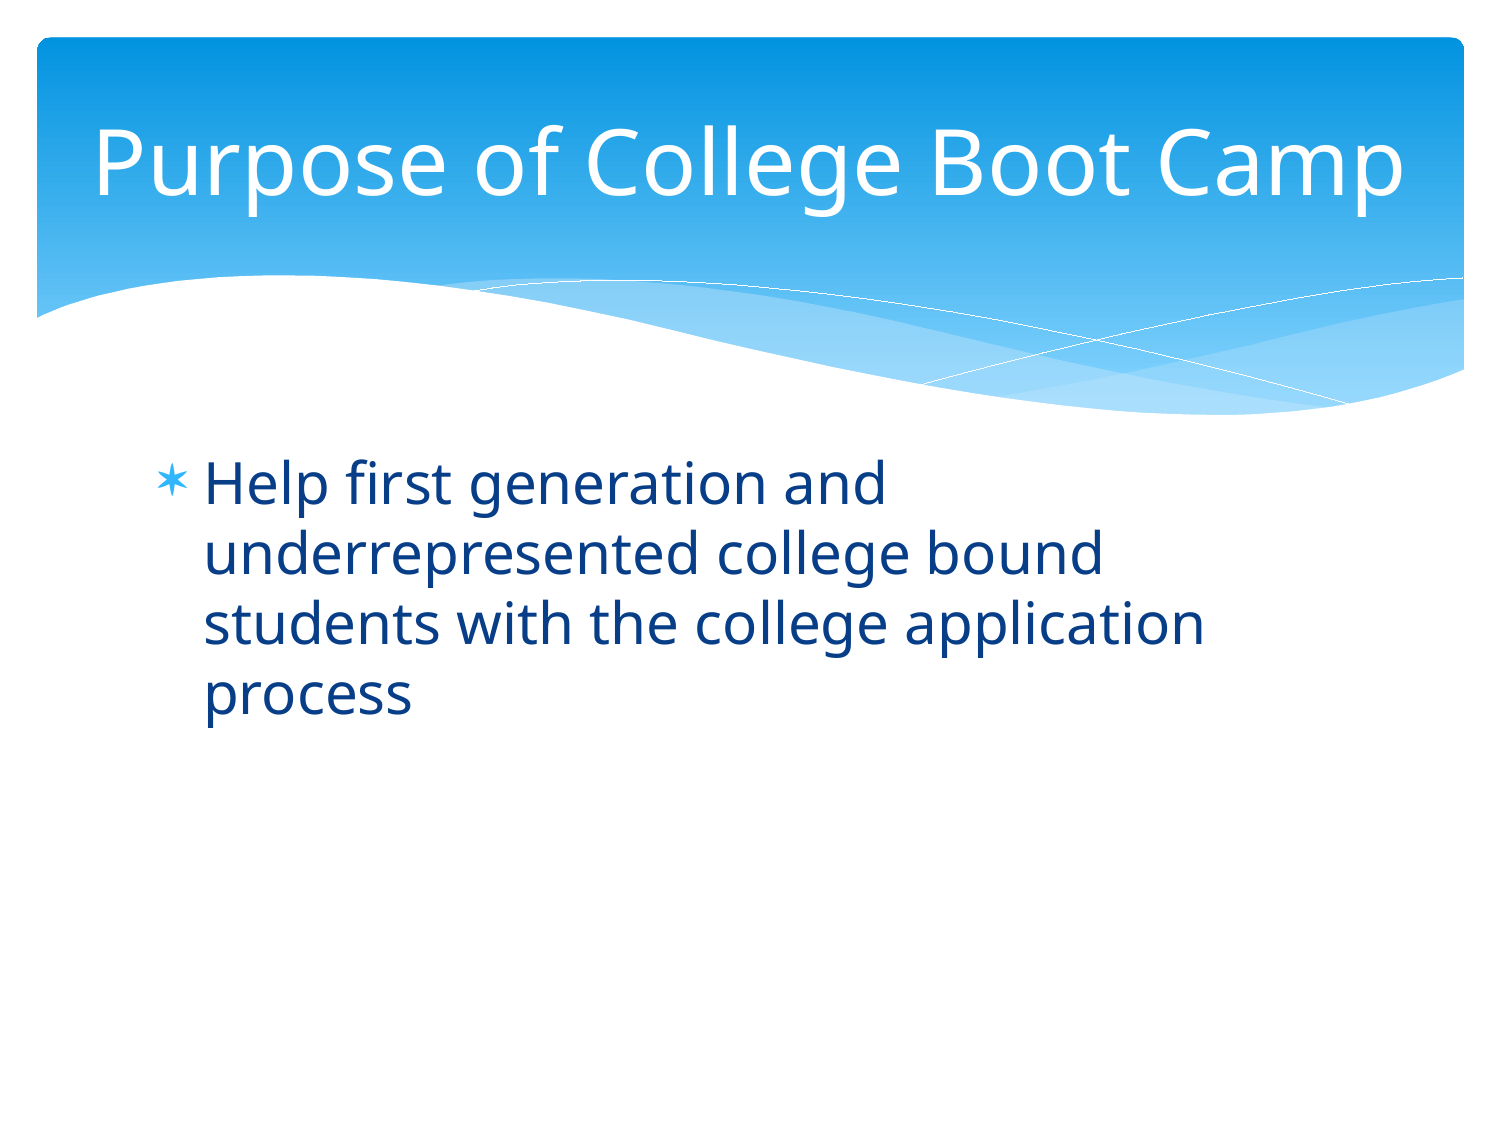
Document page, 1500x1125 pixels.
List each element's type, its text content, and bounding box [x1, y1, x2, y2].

title Purpose of College Boot Camp [75, 55, 1425, 261]
list Help first generation and underrepresented college bound students with the college application process [143, 438, 1359, 1005]
